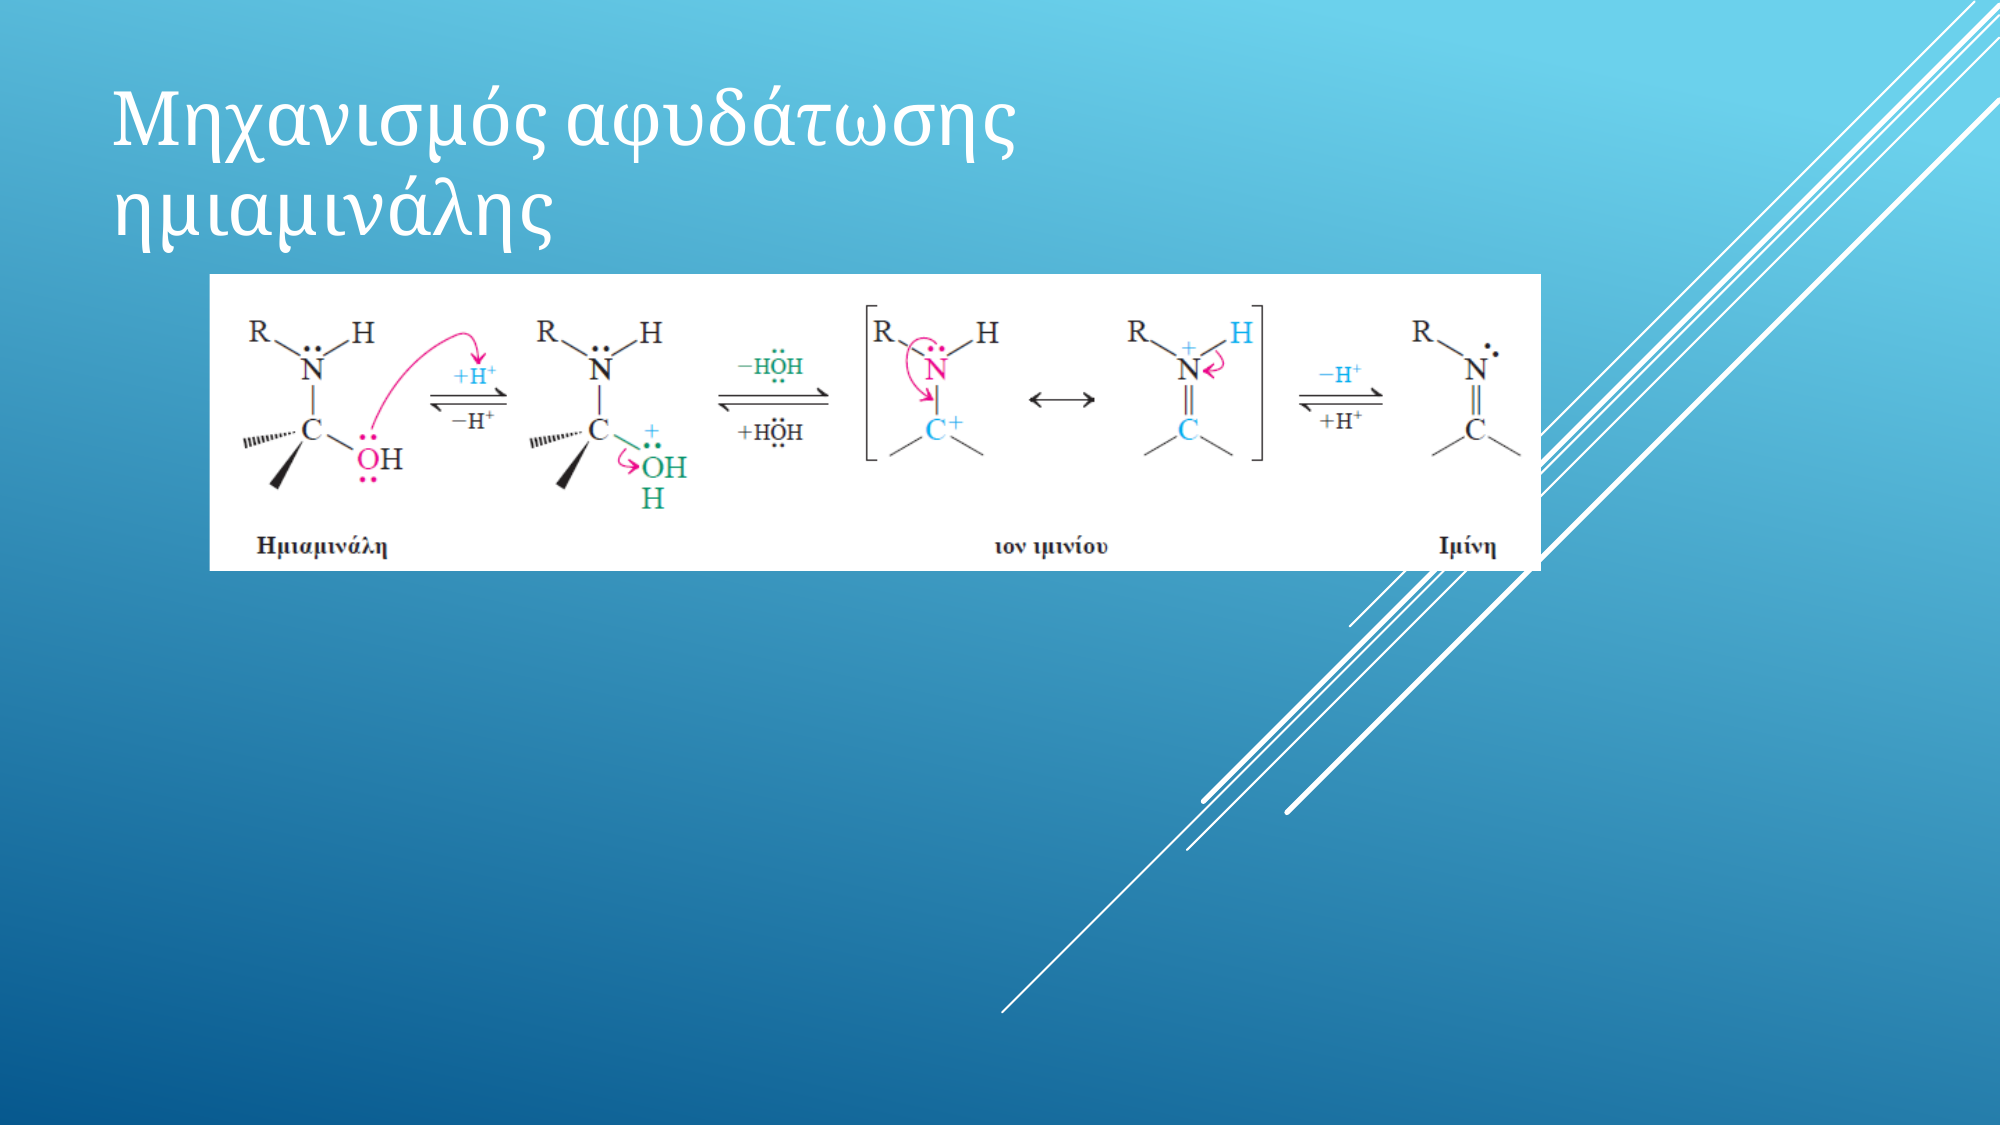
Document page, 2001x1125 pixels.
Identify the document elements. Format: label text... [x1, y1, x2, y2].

text_box Μηχανισμός αφυδάτωσης ημιαμινάλης [96, 63, 1438, 259]
picture [209, 273, 1542, 571]
